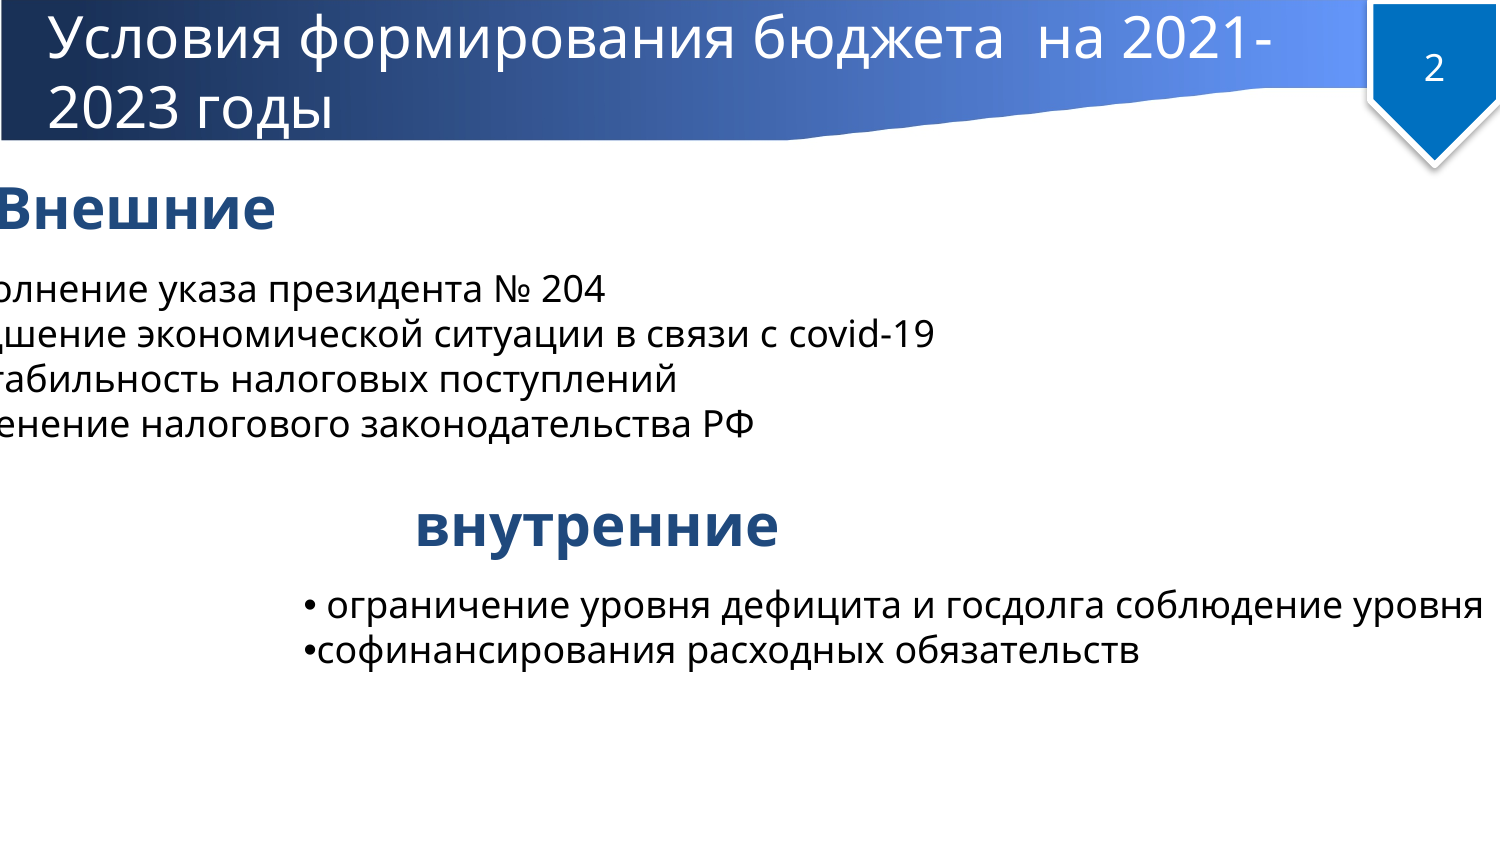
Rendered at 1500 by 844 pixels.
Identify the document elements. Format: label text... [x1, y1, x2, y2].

text_box Внешние [0, 164, 293, 249]
text_box внутренние [399, 480, 795, 566]
picture [0, 0, 1500, 844]
text_box Исполнение указа президента № 204 Ухудшение экономической ситуации в связи с covid-19 Нестабильность налоговых поступлений Изменение налогового законодательства РФ [0, 257, 950, 453]
text_box 2 [1367, 0, 1500, 169]
title Условия формирования бюджета на 2021-2023 годы [32, 0, 1383, 141]
text_box ограничение уровня дефицита и госдолга соблюдение уровня софинансирования расходных обязательств [288, 574, 1500, 679]
